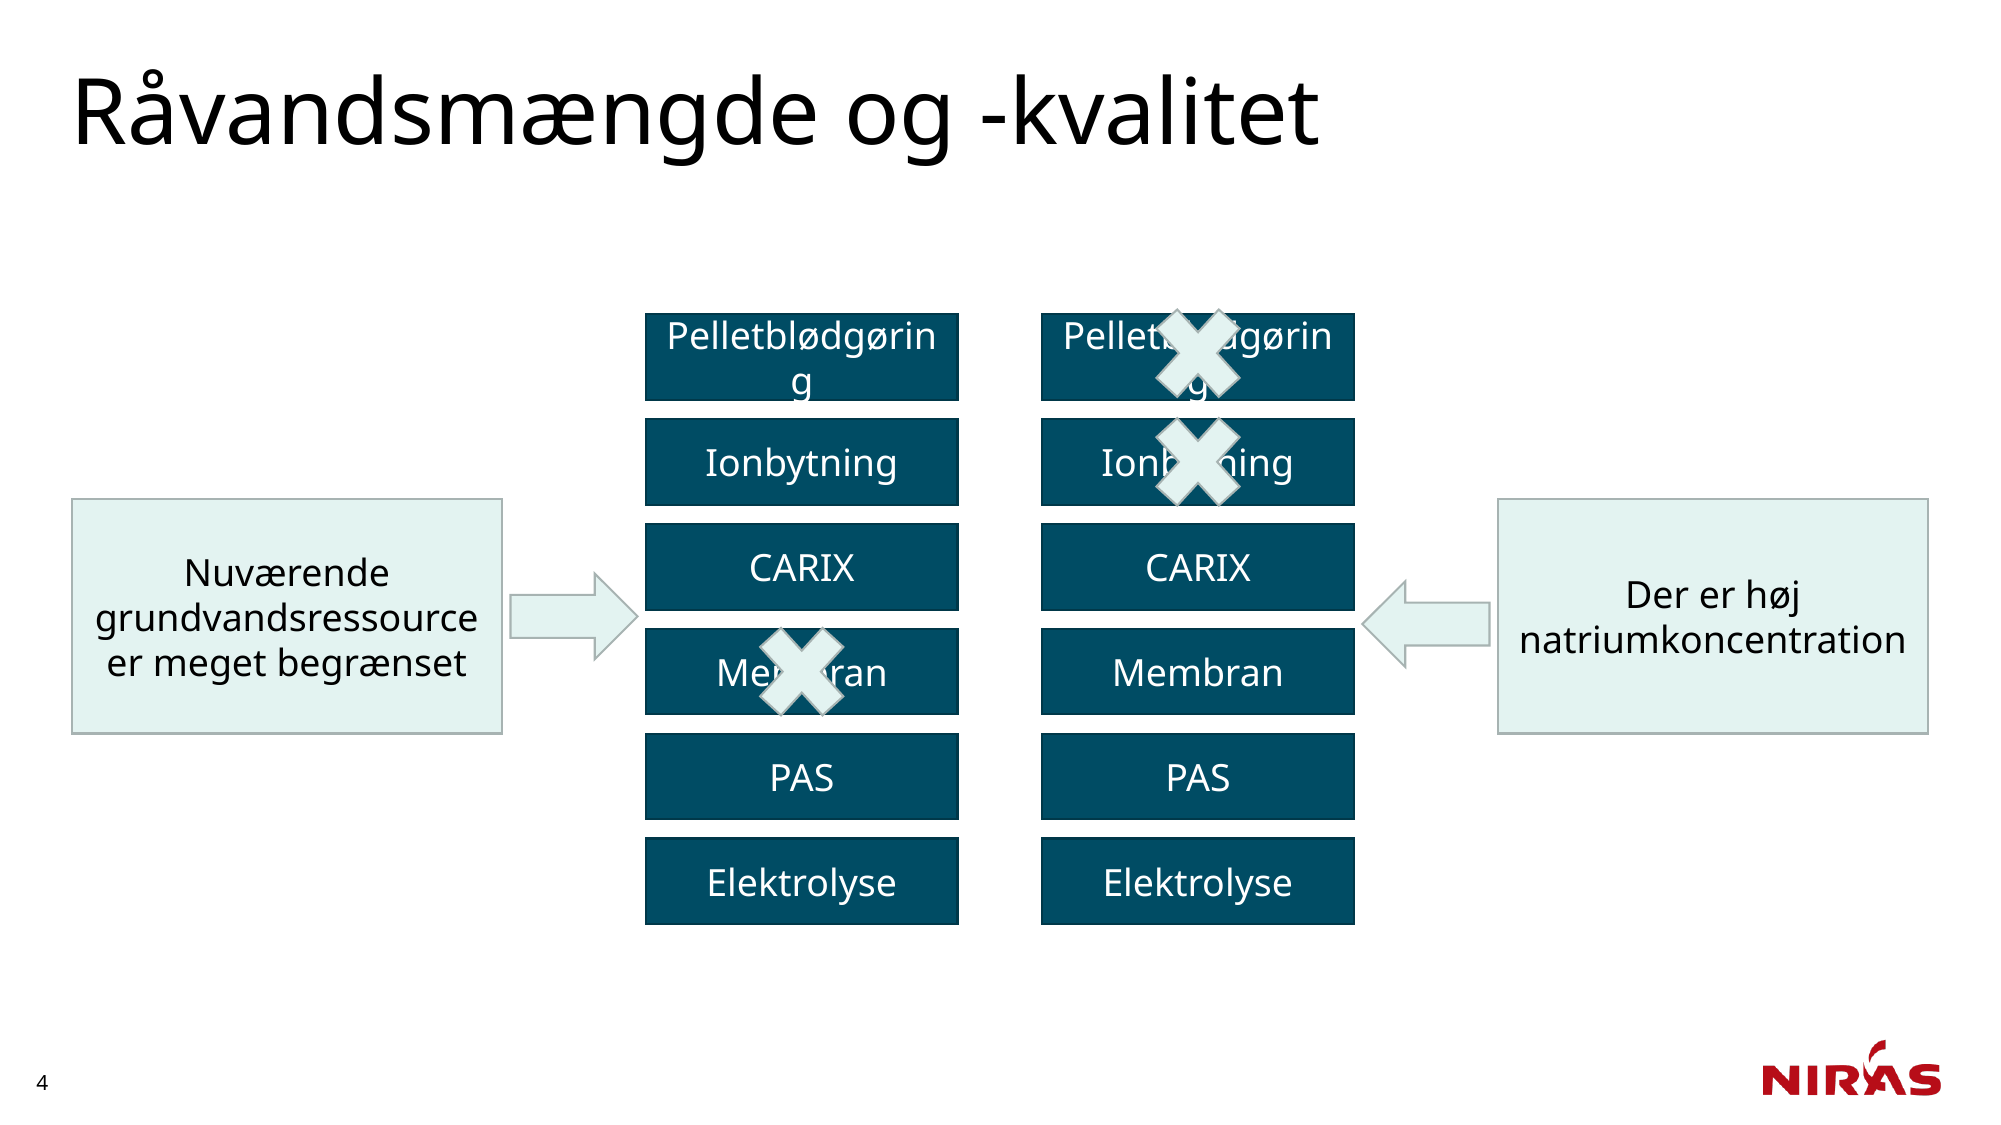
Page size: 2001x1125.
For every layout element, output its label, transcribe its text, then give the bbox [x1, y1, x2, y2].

text_box [509, 571, 640, 662]
text_box Ionbytning [1180, 418, 1216, 438]
text_box CARIX [1041, 523, 1355, 611]
text_box Membran [784, 695, 819, 715]
text_box [758, 626, 845, 717]
text_box Ionbytning [645, 418, 959, 506]
text_box [1360, 578, 1491, 670]
text_box CARIX [645, 523, 959, 611]
text_box Membran [645, 628, 780, 715]
text_box Pelletblødgøring [645, 313, 959, 401]
text_box Membran [784, 628, 820, 648]
title Råvandsmængde og -kvalitet [59, 59, 1942, 161]
text_box Elektrolyse [1041, 837, 1355, 925]
text_box Elektrolyse [645, 837, 959, 925]
text_box Ionbytning [1220, 418, 1355, 506]
text_box PAS [645, 733, 959, 820]
text_box Pelletblødgøring [1041, 313, 1355, 401]
text_box [1154, 416, 1242, 508]
text_box Der er høj natriumkoncentration [1497, 498, 1929, 735]
text_box [1154, 308, 1242, 399]
text_box Nuværende grundvandsressource er meget begrænset [71, 498, 503, 735]
text_box Membran [823, 628, 959, 715]
picture [1763, 1039, 1941, 1096]
text_box Ionbytning [1041, 418, 1176, 506]
text_box PAS [1041, 733, 1355, 820]
slide_number 4 [21, 1045, 106, 1106]
text_box Ionbytning [1180, 486, 1216, 506]
text_box Membran [1041, 628, 1355, 715]
